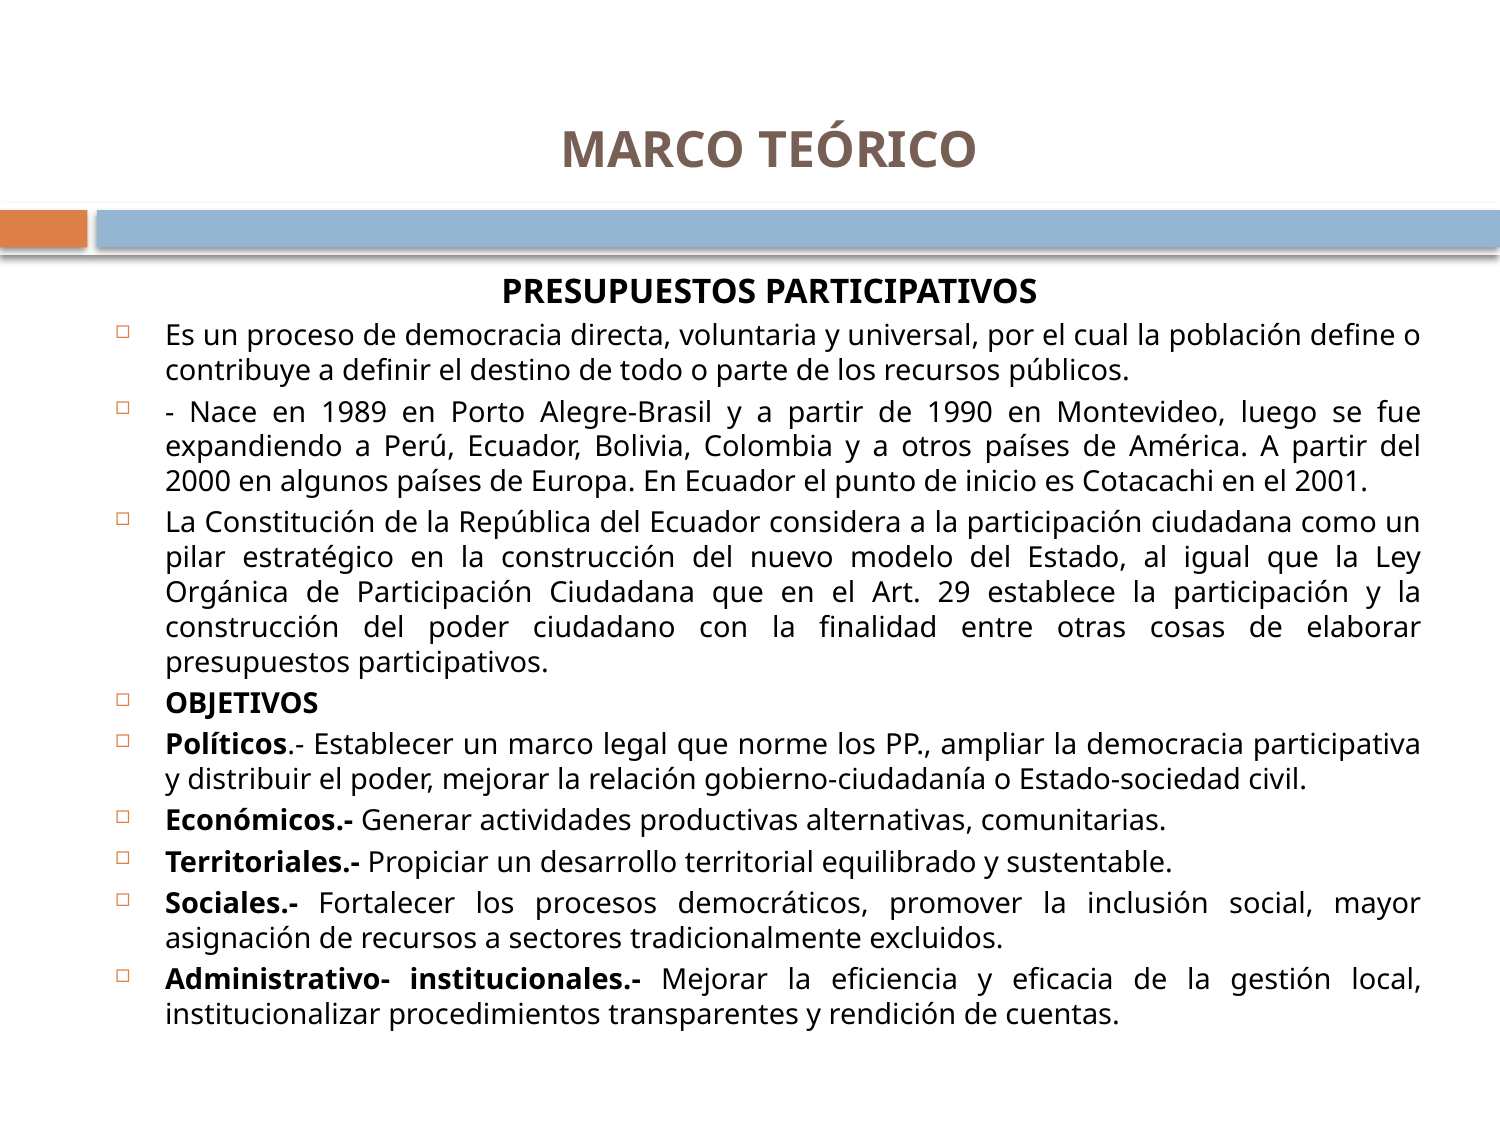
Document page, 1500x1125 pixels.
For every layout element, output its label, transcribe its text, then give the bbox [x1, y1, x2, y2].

list PRESUPUESTOS PARTICIPATIVOS Es un proceso de democracia directa, voluntaria y universal, por el cual la población define o contribuye a definir el destino de todo o parte de los recursos públicos. - Nace en 1989 en Porto Alegre-Brasil y a partir de 1990 en Montevideo, luego se fue expandiendo a Perú, Ecuador, Bolivia, Colombia y a otros países de América. A partir del 2000 en algunos países de Europa. En Ecuador el punto de inicio es Cotacachi en el 2001. La Constitución de la República del Ecuador considera a la participación ciudadana como un pilar estratégico en la construcción del nuevo modelo del Estado, al igual que la Ley Orgánica de Participación Ciudadana que en el Art. 29 establece la participación y la construcción del poder ciudadano con la finalidad entre otras cosas de elaborar presupuestos participativos. OBJETIVOS Políticos.- Establecer un marco legal que norme los PP., ampliar la democracia participativa y distribuir el poder, mejorar la relación gobierno-ciudadanía o Estado-sociedad civil. Económicos.- Generar actividades productivas alternativas, comunitarias. Territoriales.- Propiciar un desarrollo territorial equilibrado y sustentable. Sociales.- Fortalecer los procesos democráticos, promover la inclusión social, mayor asignación de recursos a sectores tradicionalmente excluidos. Administrativo- institucionales.- Mejorar la eficiencia y eficacia de la gestión local, institucionalizar procedimientos transparentes y rendición de cuentas. [100, 262, 1438, 1059]
title MARCO TEÓRICO [100, 66, 1438, 229]
